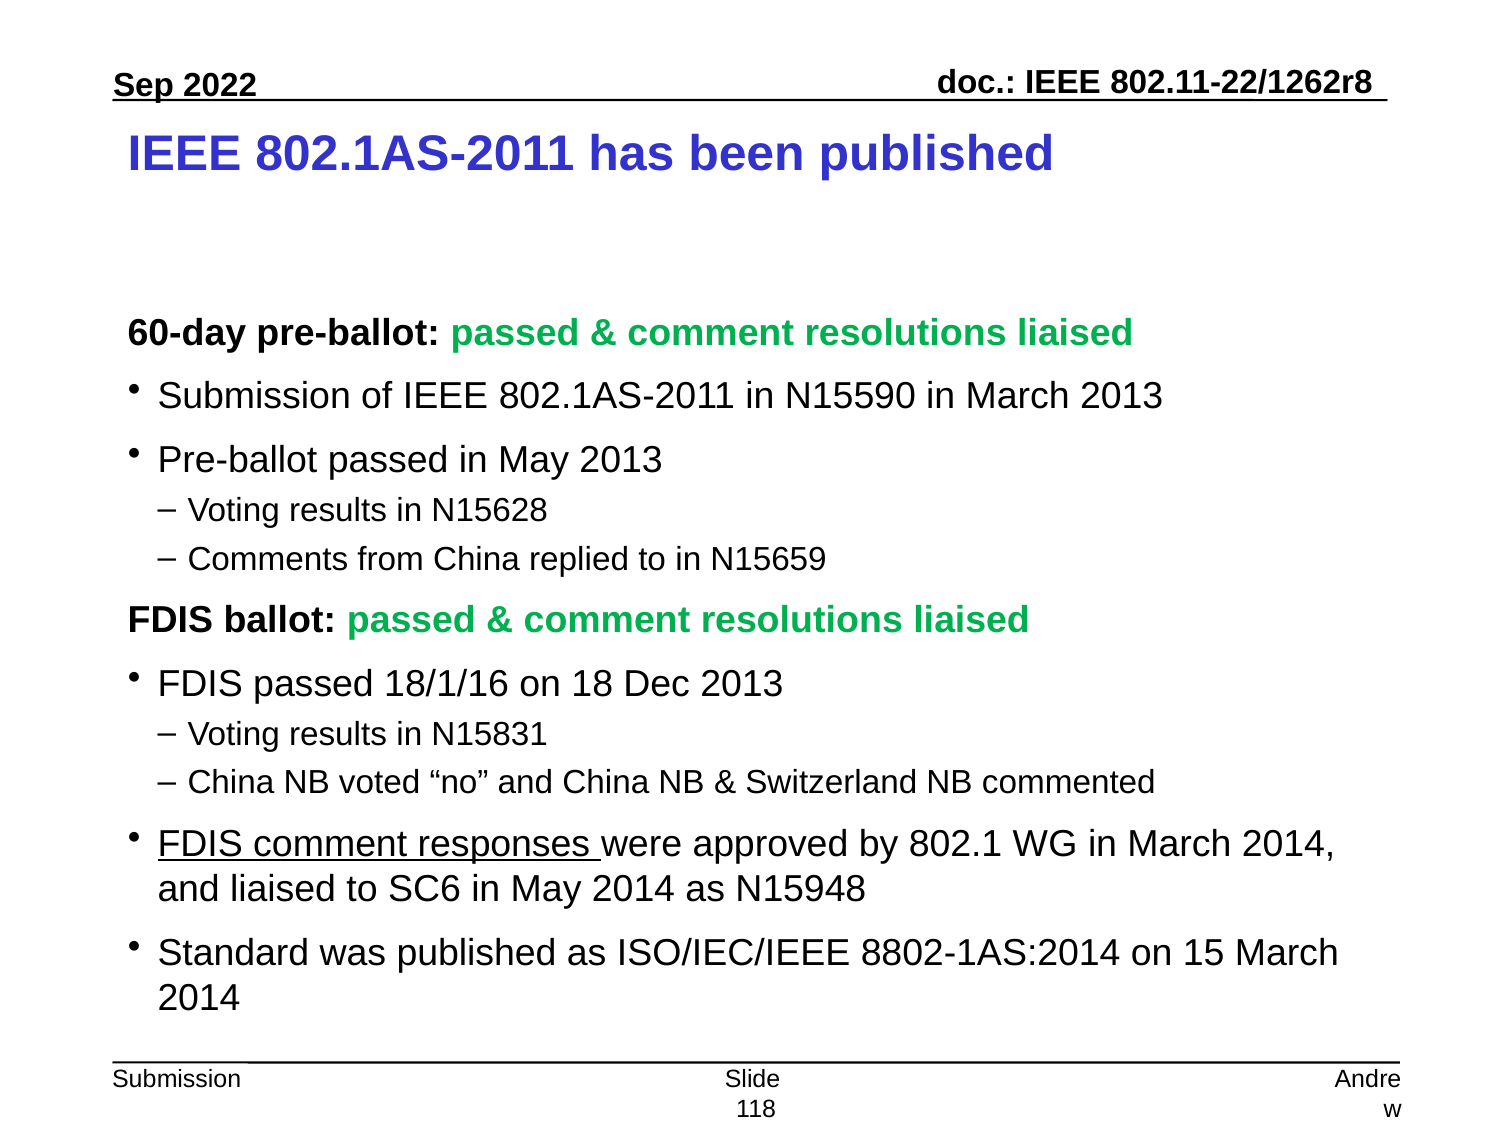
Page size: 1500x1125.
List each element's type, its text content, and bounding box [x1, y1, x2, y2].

slide_number Slide 118 [709, 1061, 803, 1093]
footer Andrew Myles, Cisco [1320, 1061, 1402, 1093]
list 60-day pre-ballot: passed & comment resolutions liaised Submission of IEEE 802.1AS-2011 in N15590 in March 2013 Pre-ballot passed in May 2013 Voting results in N15628 Comments from China replied to in N15659 FDIS ballot: passed & comment resolutions liaised FDIS passed 18/1/16 on 18 Dec 2013 Voting results in N15831 China NB voted “no” and China NB & Switzerland NB commented FDIS comment responses were approved by 802.1 WG in March 2014, and liaised to SC6 in May 2014 as N15948 Standard was published as ISO/IEC/IEEE 8802-1AS:2014 on 15 March 2014 [112, 299, 1388, 975]
title IEEE 802.1AS-2011 has been published [112, 112, 1388, 288]
